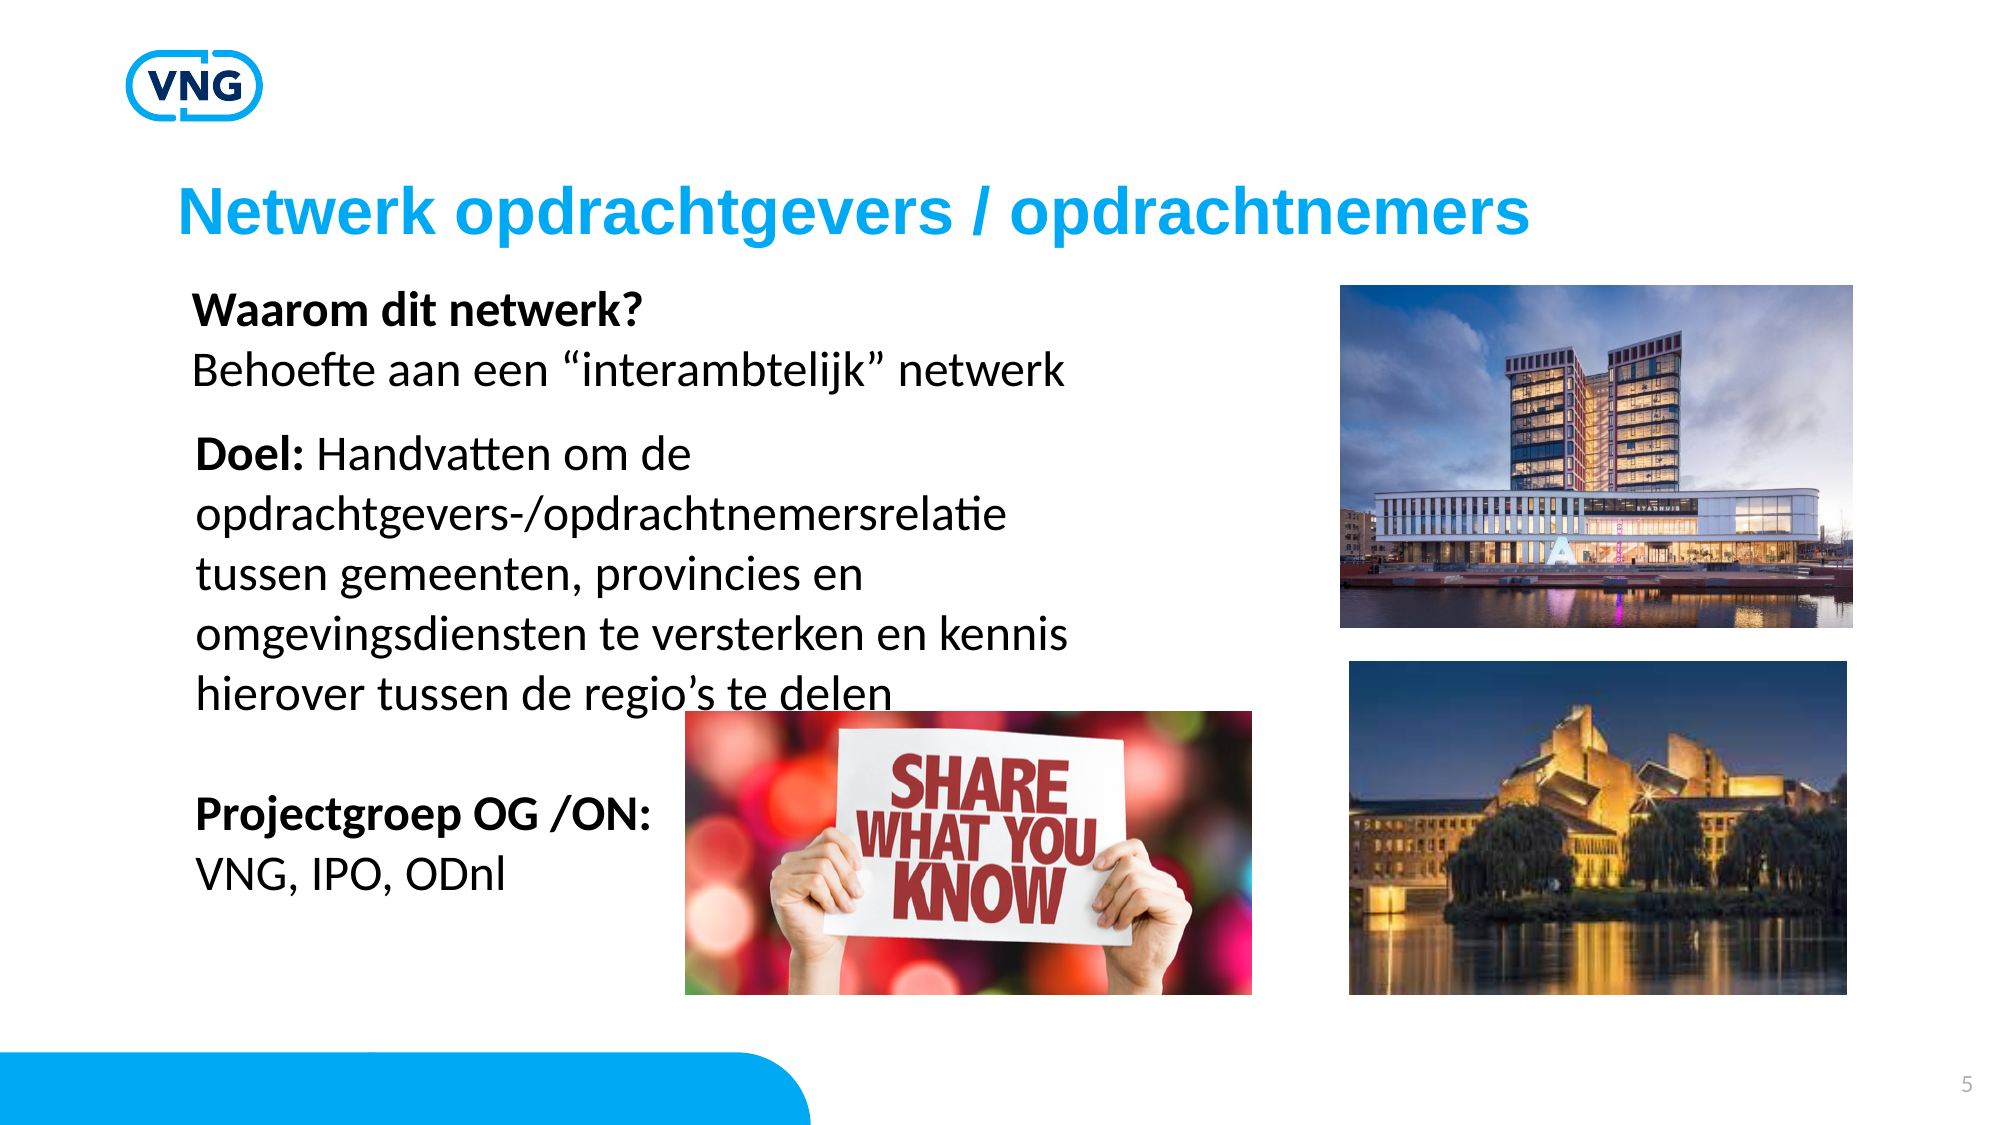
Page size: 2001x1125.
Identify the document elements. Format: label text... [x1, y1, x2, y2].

text_box Waarom dit netwerk? Behoefte aan een “interambtelijk” netwerk [176, 268, 1178, 404]
picture [1340, 285, 1853, 628]
title Netwerk opdrachtgevers / opdrachtnemers [177, 177, 1823, 296]
text_box Doel: Handvatten om de opdrachtgevers-/opdrachtnemersrelatie tussen gemeenten, provincies en omgevingsdiensten te versterken en kennis hierover tussen de regio’s te delen Projectgroep OG /ON: VNG, IPO, ODnl [136, 413, 1137, 908]
picture [79, 0, 433, 202]
slide_number 5 [1538, 1052, 1989, 1113]
picture [1349, 661, 1847, 995]
picture [685, 711, 1252, 995]
